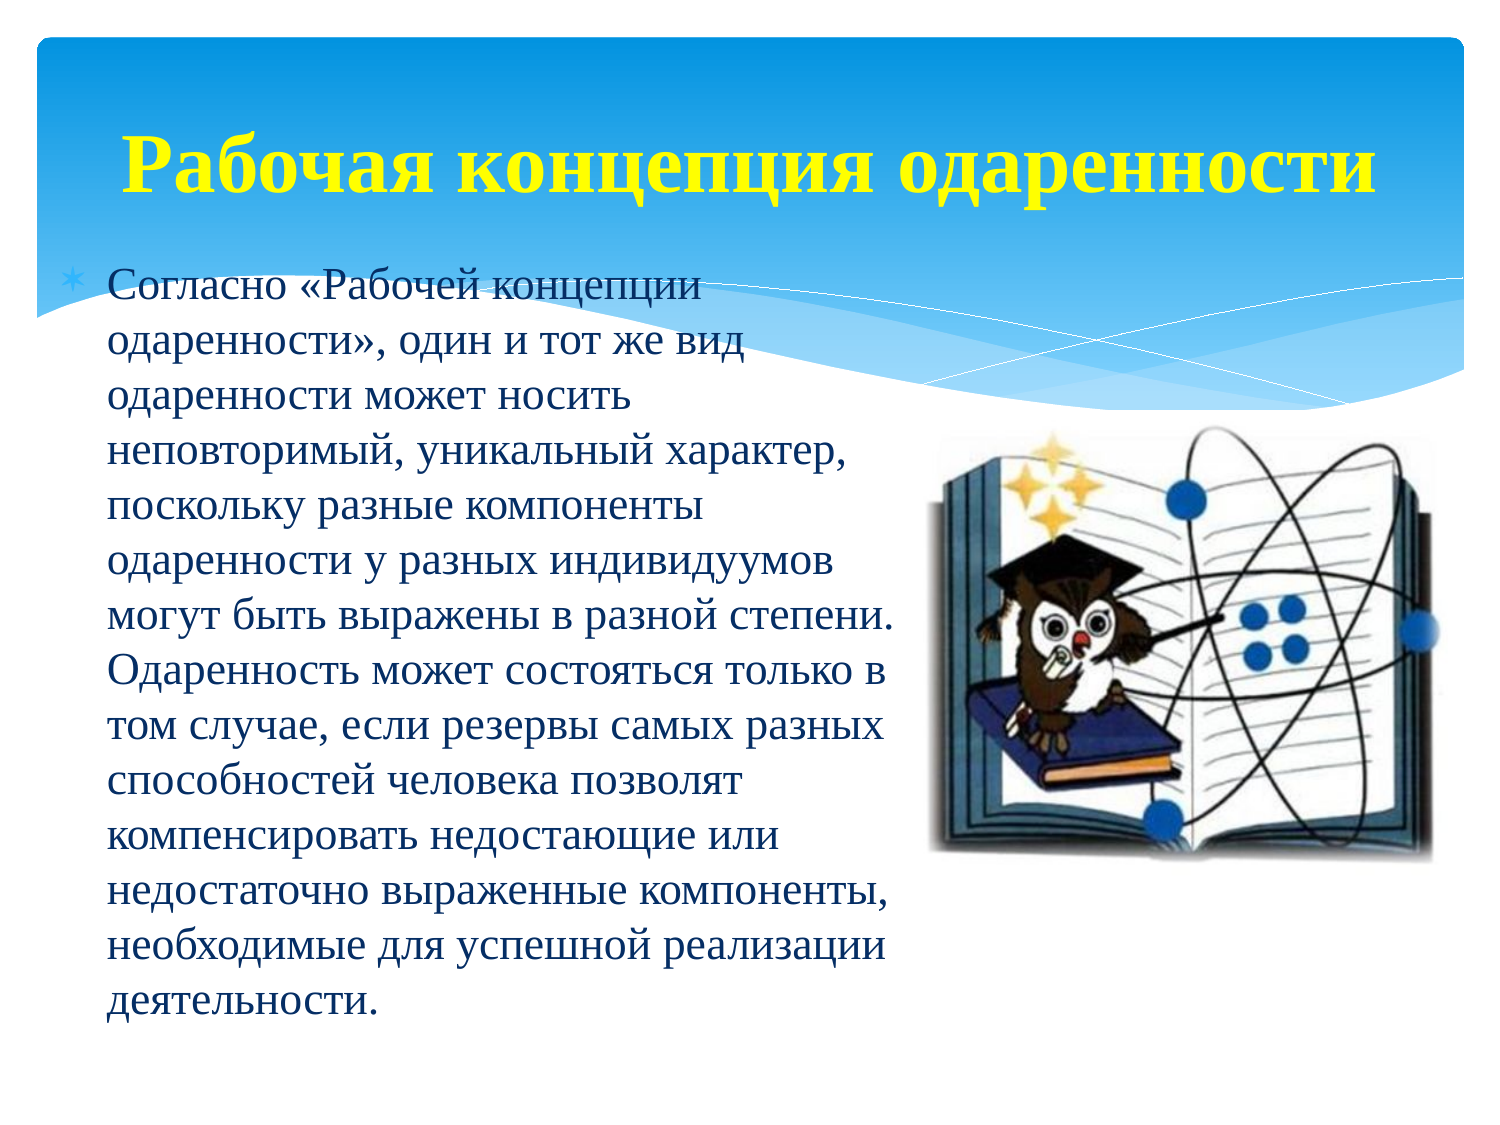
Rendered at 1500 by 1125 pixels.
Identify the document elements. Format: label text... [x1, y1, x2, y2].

list Согласно «Рабочей концепции одаренности», один и тот же вид одаренности может носить неповторимый, уникальный характер, поскольку разные компоненты одаренности у разных индивидуумов могут быть выражены в разной степени. Одаренность может состояться только в том случае, если резервы самых разных способностей человека позволят компенсировать недостающие или недостаточно выраженные компоненты, необходимые для успешной реализации деятельности. [46, 246, 914, 1047]
picture [913, 409, 1458, 880]
title Рабочая концепция одаренности [75, 55, 1425, 261]
